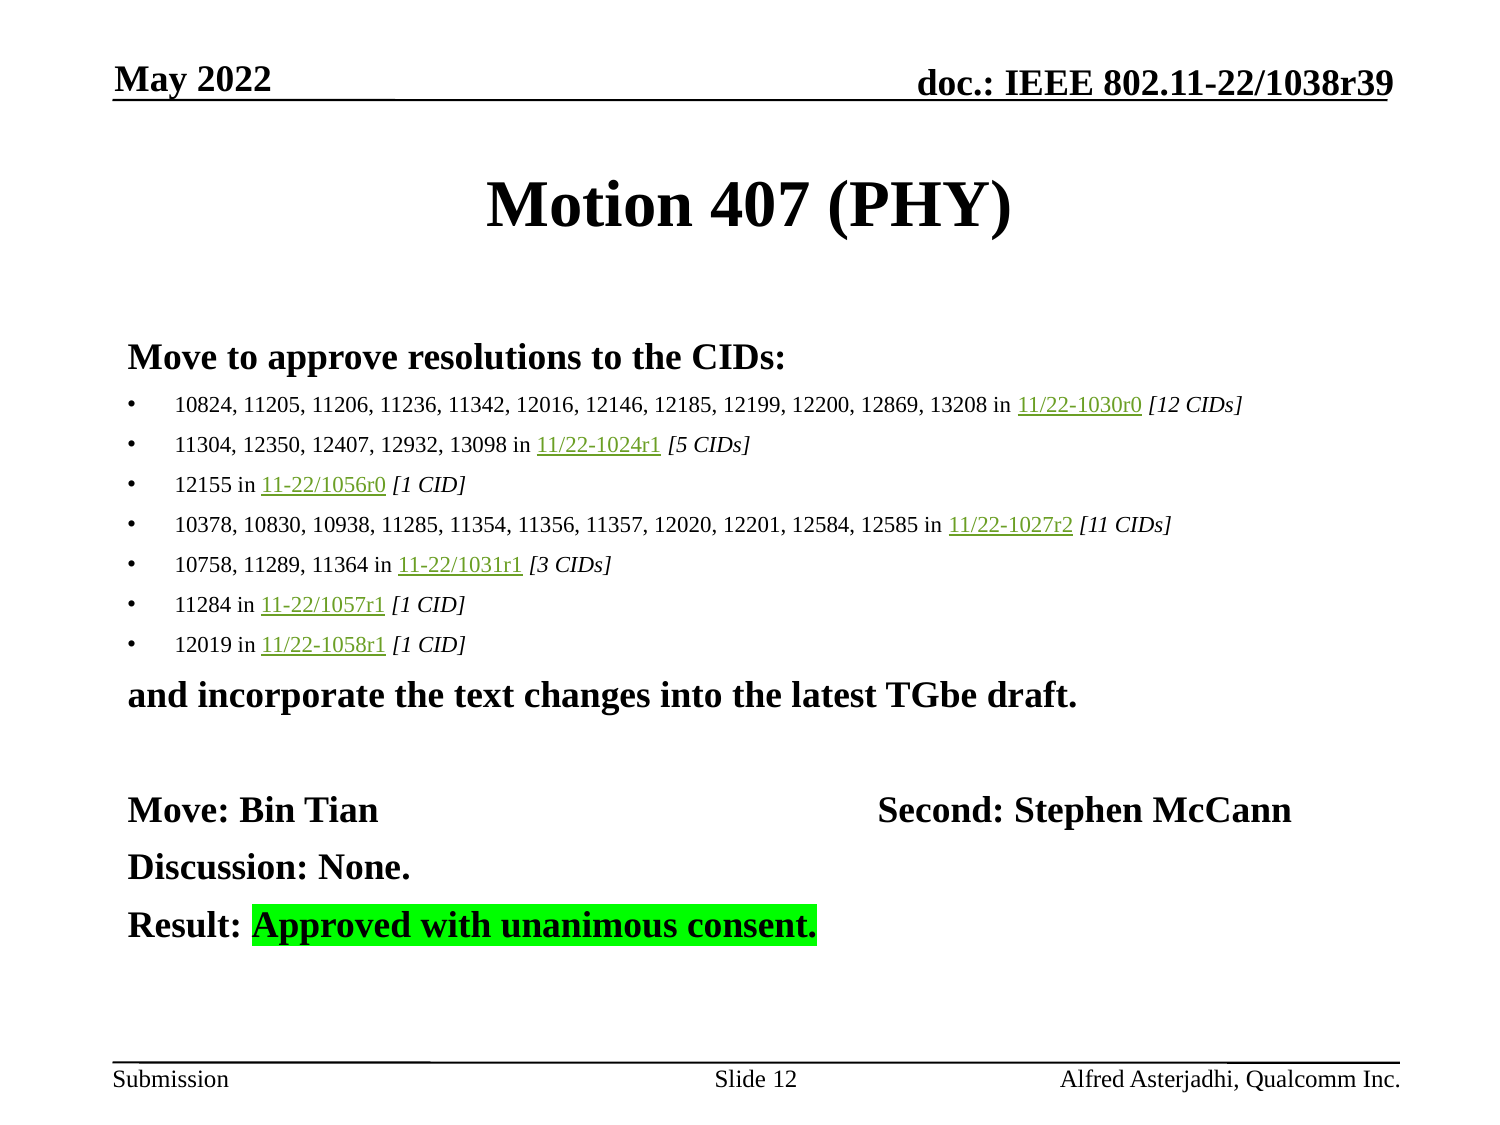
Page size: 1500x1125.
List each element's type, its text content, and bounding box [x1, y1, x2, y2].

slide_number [114, 54, 423, 100]
list Move to approve resolutions to the CIDs: 10824, 11205, 11206, 11236, 11342, 12016, 12146, 12185, 12199, 12200, 12869, 13208 in 11/22-1030r0 [12 CIDs] 11304, 12350, 12407, 12932, 13098 in 11/22-1024r1 [5 CIDs] 12155 in 11-22/1056r0 [1 CID] 10378, 10830, 10938, 11285, 11354, 11356, 11357, 12020, 12201, 12584, 12585 in 11/22-1027r2 [11 CIDs] 10758, 11289, 11364 in 11-22/1031r1 [3 CIDs] 11284 in 11-22/1057r1 [1 CID] 12019 in 11/22-1058r1 [1 CID] and incorporate the text changes into the latest TGbe draft. Move: Bin Tian Second: Stephen McCann Discussion: None. Result: Approved with unanimous consent. [112, 324, 1388, 1063]
footer Alfred Asterjadhi, Qualcomm Inc. [878, 1061, 1402, 1093]
title Motion 407 (PHY) [112, 112, 1388, 288]
slide_number Slide 12 [712, 1061, 800, 1123]
